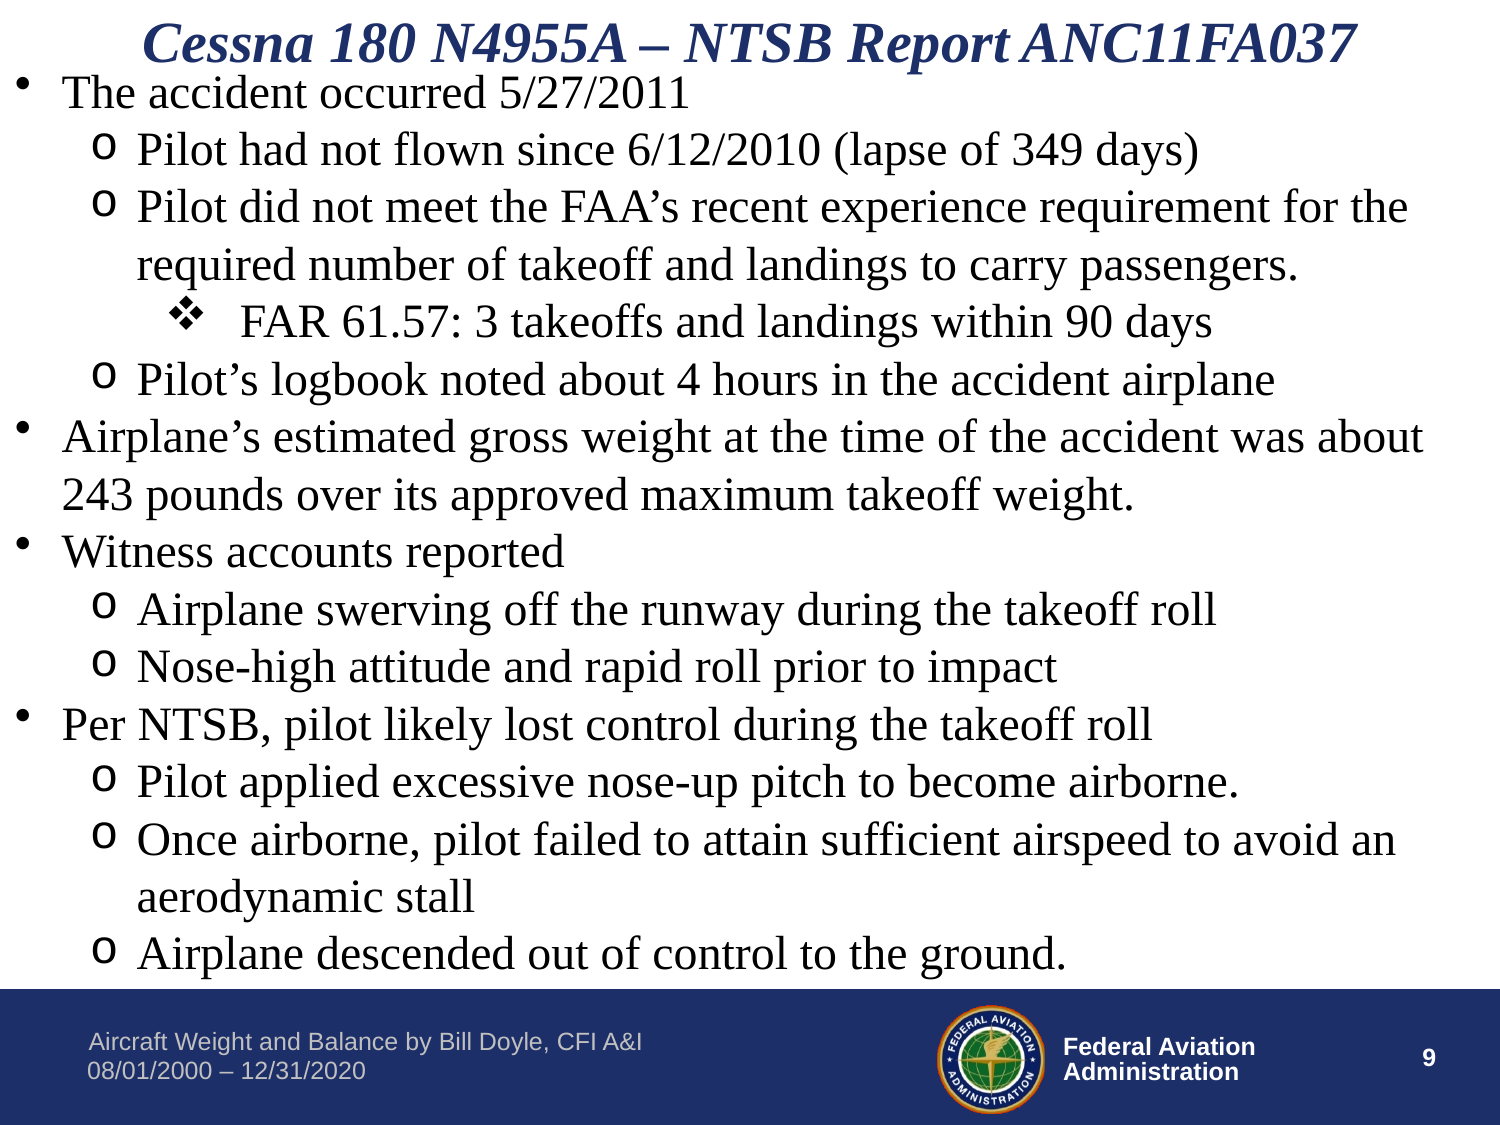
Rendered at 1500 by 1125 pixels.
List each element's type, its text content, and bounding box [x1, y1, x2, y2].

text_box The accident occurred 5/27/2011 Pilot had not flown since 6/12/2010 (lapse of 349 days) Pilot did not meet the FAA’s recent experience requirement for the required number of takeoff and landings to carry passengers. FAR 61.57: 3 takeoffs and landings within 90 days Pilot’s logbook noted about 4 hours in the accident airplane Airplane’s estimated gross weight at the time of the accident was about 243 pounds over its approved maximum takeoff weight. Witness accounts reported Airplane swerving off the runway during the takeoff roll Nose-high attitude and rapid roll prior to impact Per NTSB, pilot likely lost control during the takeoff roll Pilot applied excessive nose-up pitch to become airborne. Once airborne, pilot failed to attain sufficient airspeed to avoid an aerodynamic stall Airplane descended out of control to the ground. [0, 52, 1500, 987]
picture [936, 1004, 1045, 1114]
title Cessna 180 N4955A – NTSB Report ANC11FA037 [0, 0, 1500, 52]
